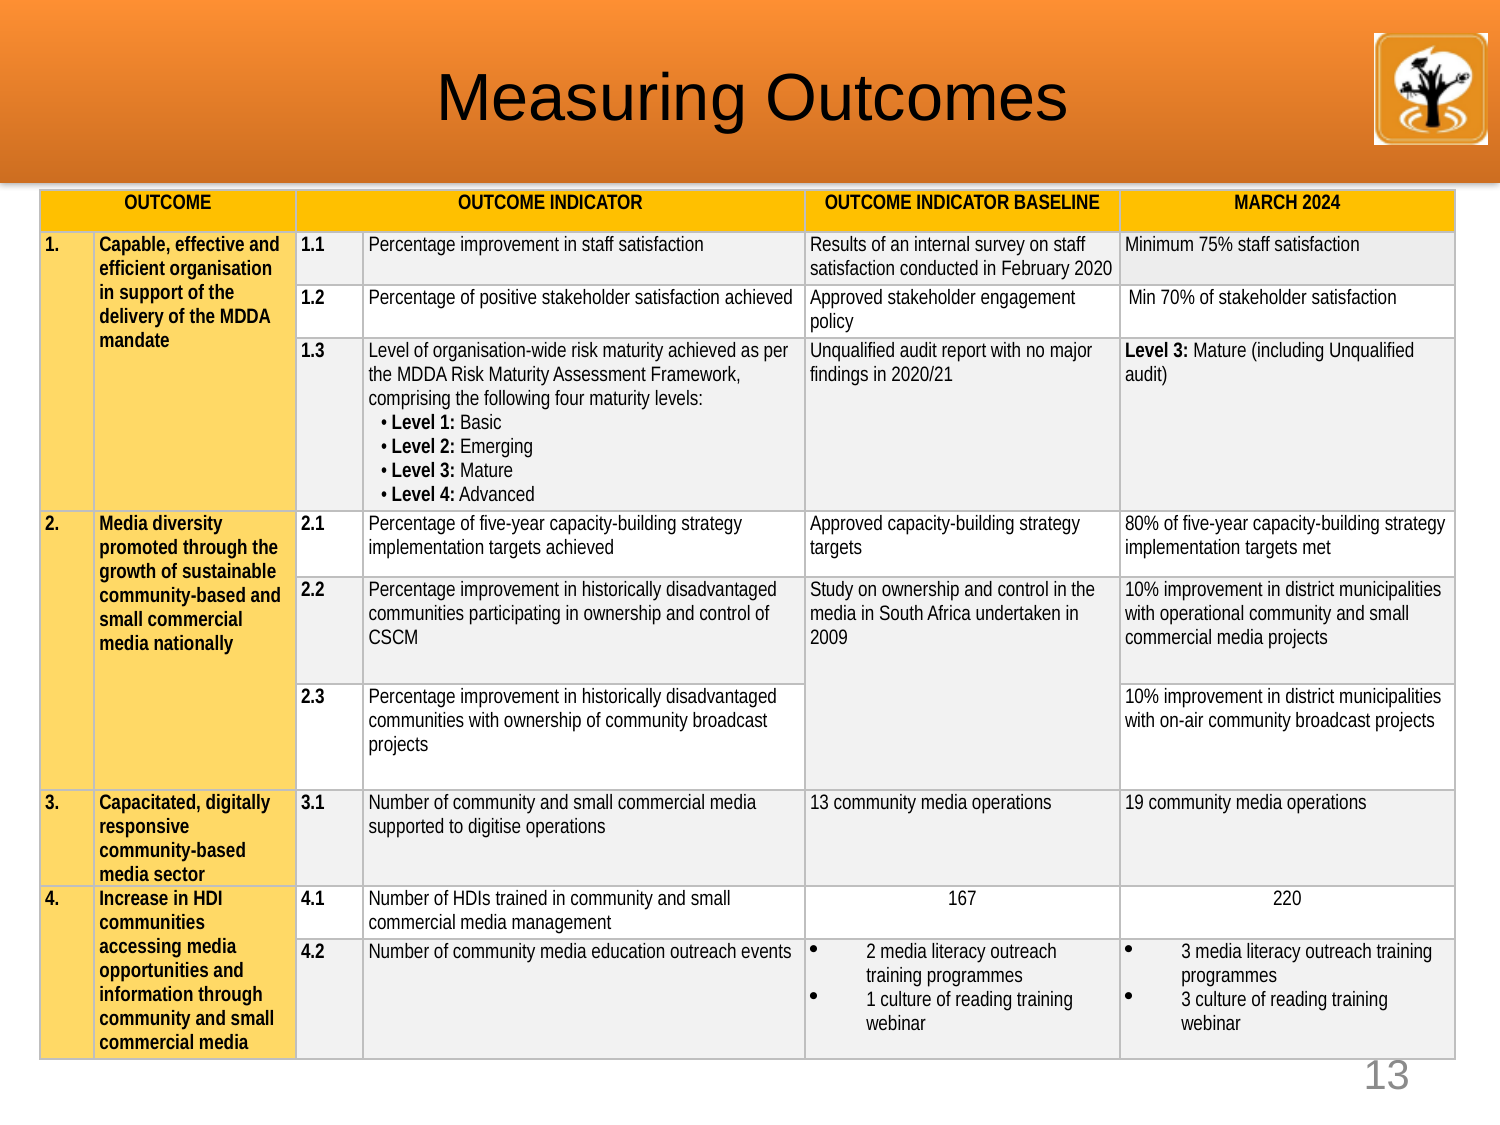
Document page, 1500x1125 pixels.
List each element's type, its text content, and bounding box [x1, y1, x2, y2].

table_cell 1. [41, 233, 93, 510]
table_header OUTCOME INDICATOR [297, 191, 804, 231]
table_cell 2. [41, 512, 93, 789]
table_header MARCH 2024 [1121, 191, 1454, 231]
table_cell Increase in HDI communities accessing media opportunities and information through community and small commercial media [95, 887, 295, 1058]
table_cell Media diversity promoted through the growth of sustainable community-based and small commercial media nationally [95, 512, 295, 789]
table_cell 4.2 [297, 940, 362, 1058]
table_cell Study on ownership and control in the media in South Africa undertaken in 2009 [806, 578, 1119, 789]
picture [1432, 33, 1488, 145]
table_cell Results of an internal survey on staff satisfaction conducted in February 2020 [806, 233, 1119, 284]
table_cell Capable, effective and efficient organisation in support of the delivery of the MDDA mandate [95, 233, 295, 510]
table_cell 167 [806, 887, 1119, 938]
table_cell Number of community media education outreach events [364, 940, 804, 1058]
table_cell Percentage improvement in historically disadvantaged communities participating in ownership and control of CSCM [364, 578, 804, 683]
table_cell 1.3 [297, 339, 362, 510]
table_cell 2.2 [297, 578, 362, 683]
table_cell 4. [41, 887, 93, 1058]
table_cell Approved capacity-building strategy targets [806, 512, 1119, 576]
table_cell 80% of five-year capacity-building strategy implementation targets met [1121, 512, 1454, 576]
table_cell Capacitated, digitally responsive community-based media sector [95, 791, 295, 885]
table_cell 1.1 [297, 233, 362, 284]
table_cell Number of community and small commercial media supported to digitise operations [364, 791, 804, 885]
table_cell 4.1 [297, 887, 362, 938]
table_cell 1.2 [297, 286, 362, 337]
table_cell Level 3: Mature (including Unqualified audit) [1121, 339, 1454, 510]
table_cell 3. [41, 791, 93, 885]
title Measuring Outcomes [0, 0, 1432, 188]
table_cell 220 [1121, 887, 1454, 938]
table_header OUTCOME [41, 191, 295, 231]
slide_number 13 [1074, 1060, 1425, 1103]
table_cell 3 media literacy outreach training programmes 3 culture of reading training webinar [1121, 940, 1454, 1058]
table_cell Percentage of five-year capacity-building strategy implementation targets achieved [364, 512, 804, 576]
table_cell Percentage improvement in historically disadvantaged communities with ownership of community broadcast projects [364, 685, 804, 789]
table_cell 19 community media operations [1121, 791, 1454, 885]
table_cell 13 community media operations [806, 791, 1119, 885]
table_cell 10% improvement in district municipalities with on-air community broadcast projects [1121, 685, 1454, 789]
table_cell 2.1 [297, 512, 362, 576]
table_cell Percentage improvement in staff satisfaction [364, 233, 804, 284]
table_cell Approved stakeholder engagement policy [806, 286, 1119, 337]
table_cell Min 70% of stakeholder satisfaction [1121, 286, 1454, 337]
table_cell Level of organisation-wide risk maturity achieved as per the MDDA Risk Maturity Assessment Framework, comprising the following four maturity levels: • Level 1: Basic • Level 2: Emerging • Level 3: Mature • Level 4: Advanced [364, 339, 804, 510]
table_cell 10% improvement in district municipalities with operational community and small commercial media projects [1121, 578, 1454, 683]
table_cell 3.1 [297, 791, 362, 885]
table_cell 2.3 [297, 685, 362, 789]
table_cell Percentage of positive stakeholder satisfaction achieved [364, 286, 804, 337]
table_cell Minimum 75% staff satisfaction [1121, 233, 1454, 284]
table_cell Unqualified audit report with no major findings in 2020/21 [806, 339, 1119, 510]
table_header OUTCOME INDICATOR BASELINE [806, 191, 1119, 231]
table_cell 2 media literacy outreach training programmes 1 culture of reading training webinar [806, 940, 1119, 1058]
table_cell Number of HDIs trained in community and small commercial media management [364, 887, 804, 938]
